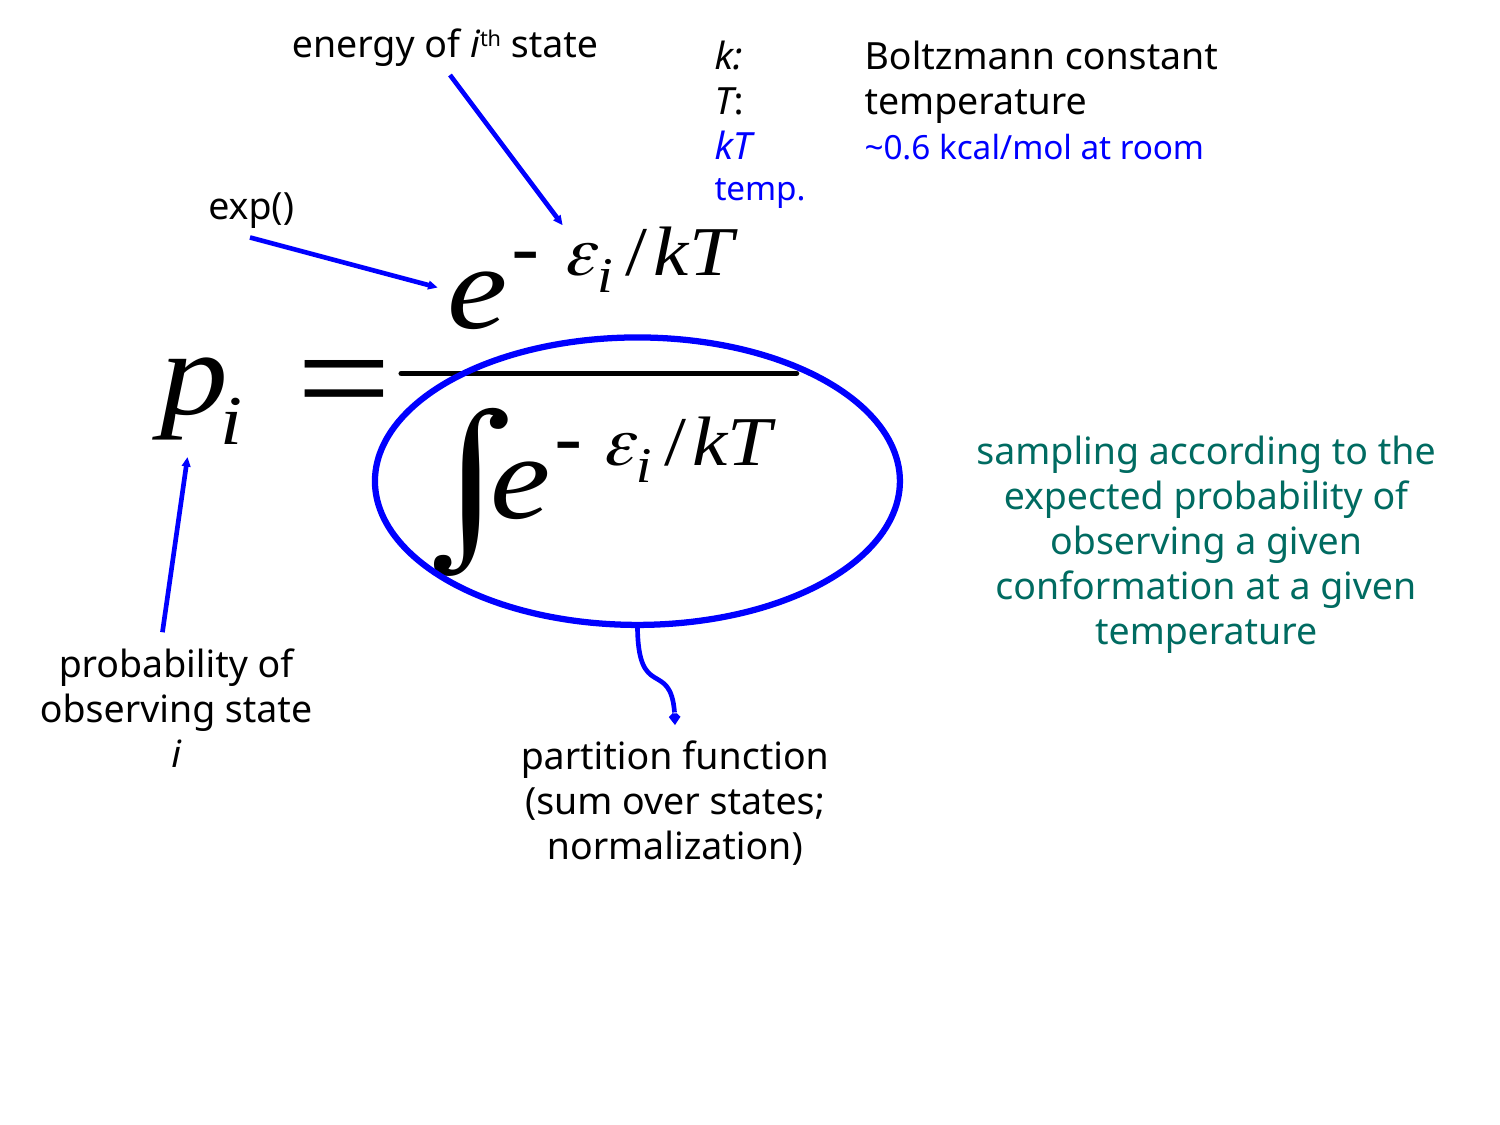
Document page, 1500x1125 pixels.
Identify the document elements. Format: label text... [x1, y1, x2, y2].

text_box probability of observing state i [24, 632, 328, 782]
text_box partition function (sum over states; normalization) [425, 724, 925, 875]
text_box [495, 602, 780, 625]
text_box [124, 194, 826, 595]
text_box energy of ith state [237, 12, 653, 73]
text_box exp() [99, 174, 403, 235]
text_box sampling according to the expected probability of observing a given conformation at a given temperature [937, 419, 1475, 660]
text_box k: Boltzmann constant T: temperature kT ~0.6 kcal/mol at room temp. [699, 24, 1238, 215]
text_box [829, 382, 900, 580]
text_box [607, 657, 705, 696]
